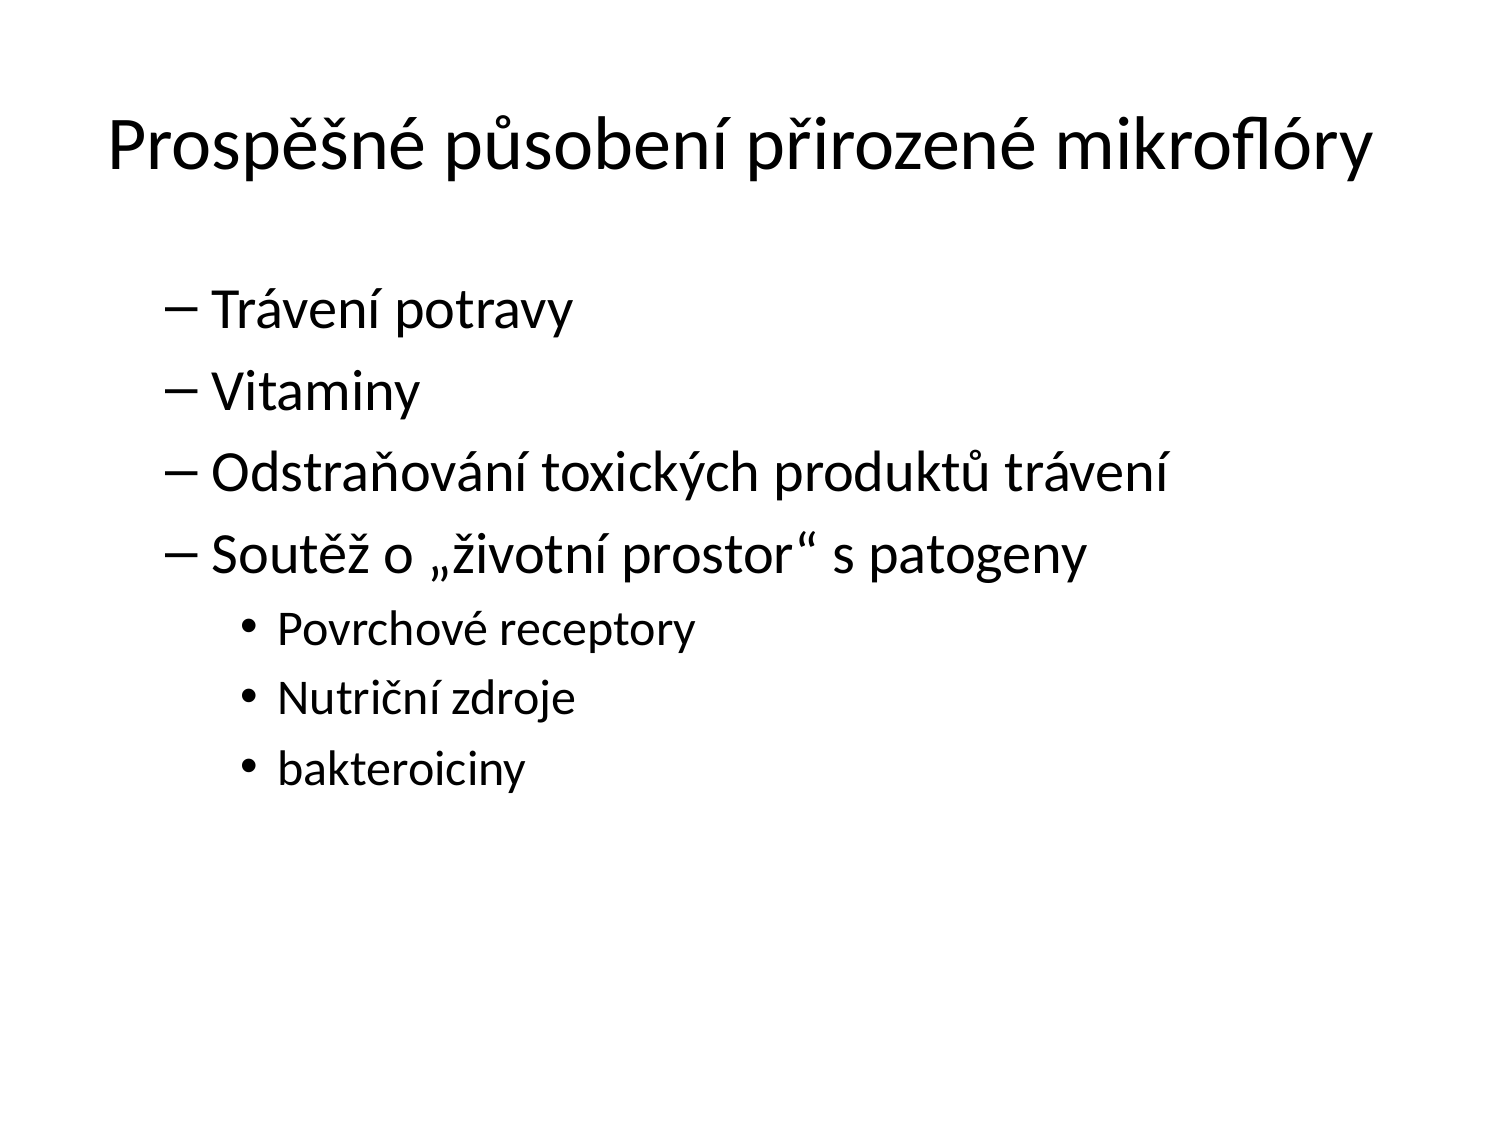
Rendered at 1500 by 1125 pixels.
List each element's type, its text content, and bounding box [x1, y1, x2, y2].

title Prospěšné působení přirozené mikroflóry [75, 45, 1425, 233]
list Trávení potravy Vitaminy Odstraňování toxických produktů trávení Soutěž o „životní prostor“ s patogeny Povrchové receptory Nutriční zdroje bakteroiciny [75, 262, 1425, 1005]
